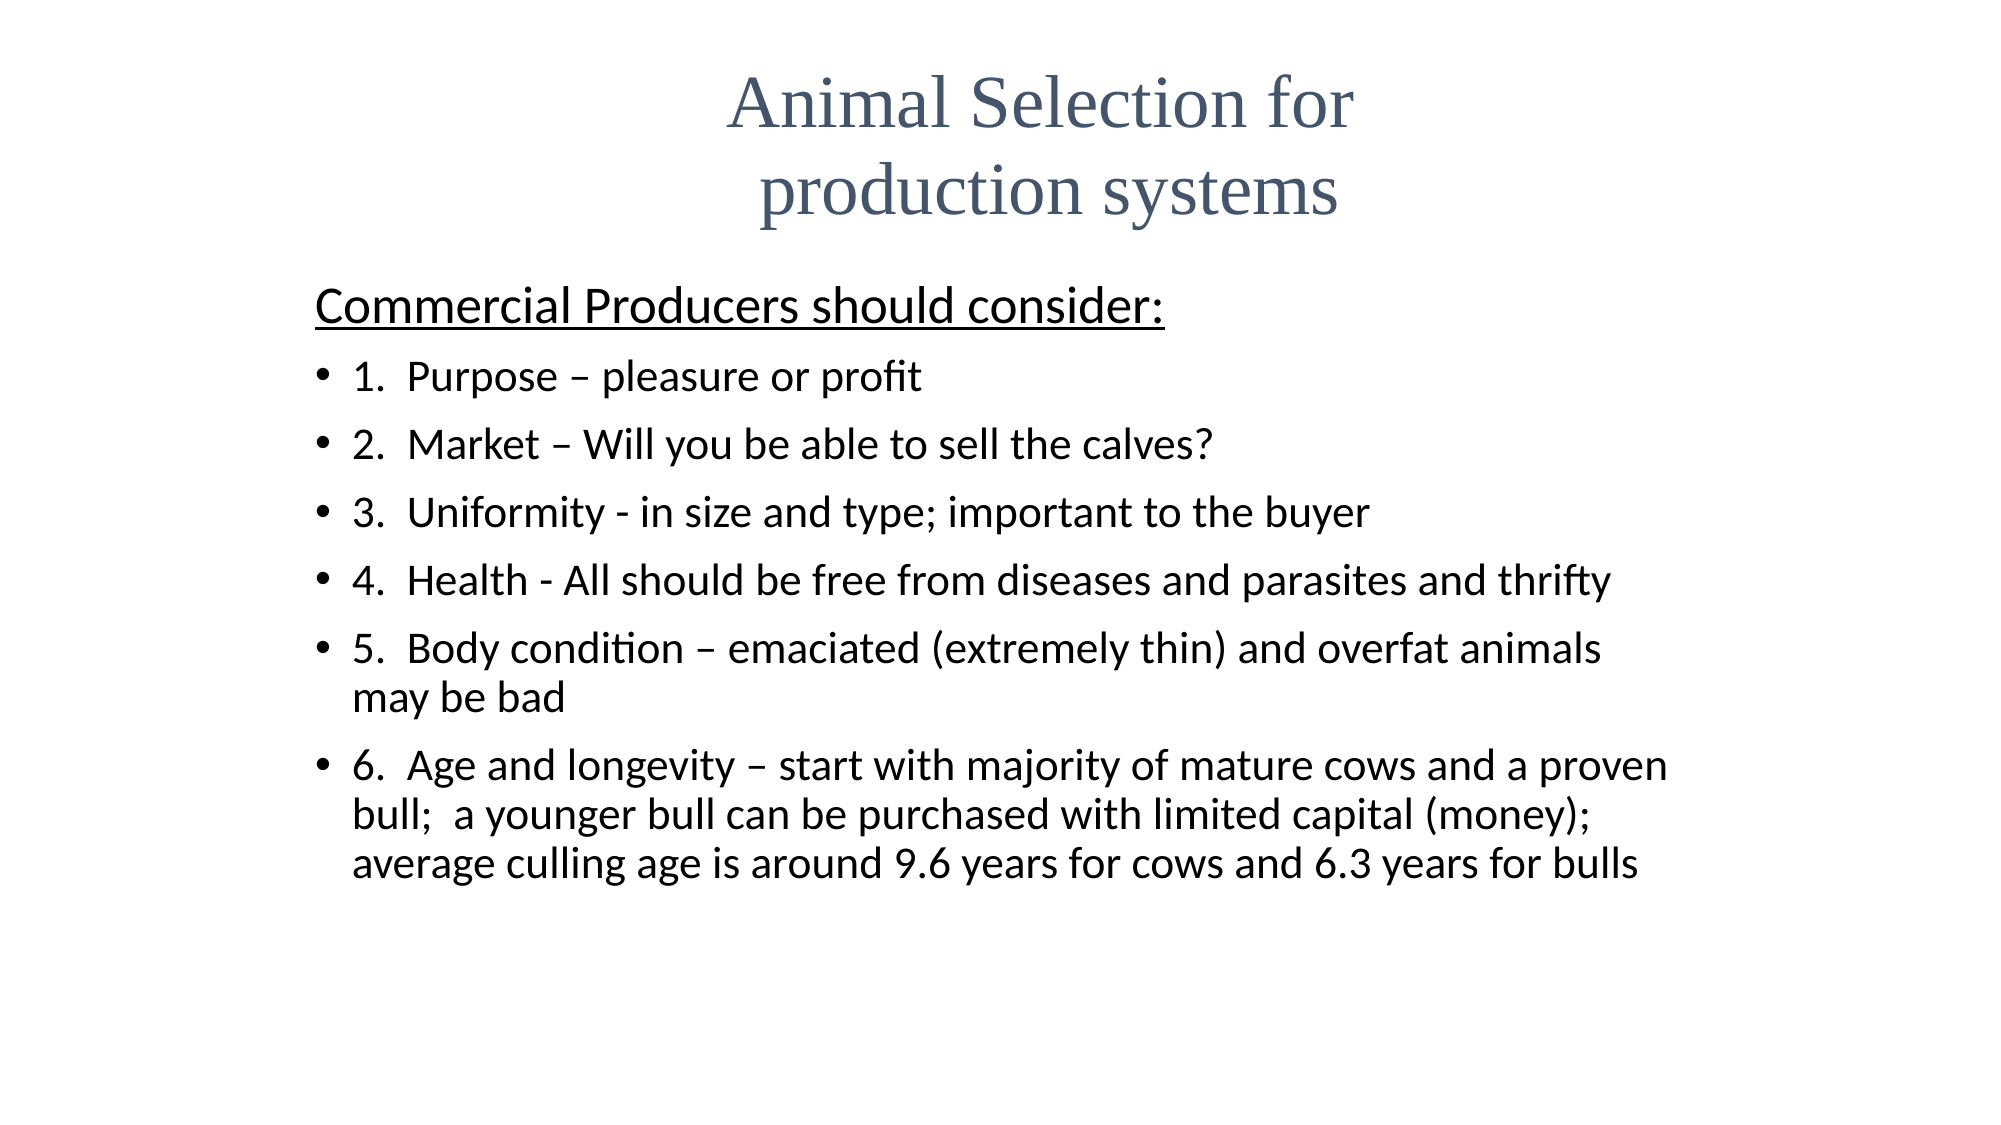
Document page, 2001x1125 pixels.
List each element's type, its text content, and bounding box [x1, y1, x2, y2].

text_box Animal Selection for production systems [449, 62, 1650, 237]
list Commercial Producers should consider: 1. Purpose – pleasure or profit 2. Market – Will you be able to sell the calves? 3. Uniformity - in size and type; important to the buyer 4. Health - All should be free from diseases and parasites and thrifty 5. Body condition – emaciated (extremely thin) and overfat animals may be bad 6. Age and longevity – start with majority of mature cows and a proven bull; a younger bull can be purchased with limited capital (money); average culling age is around 9.6 years for cows and 6.3 years for bulls [300, 275, 1688, 1050]
